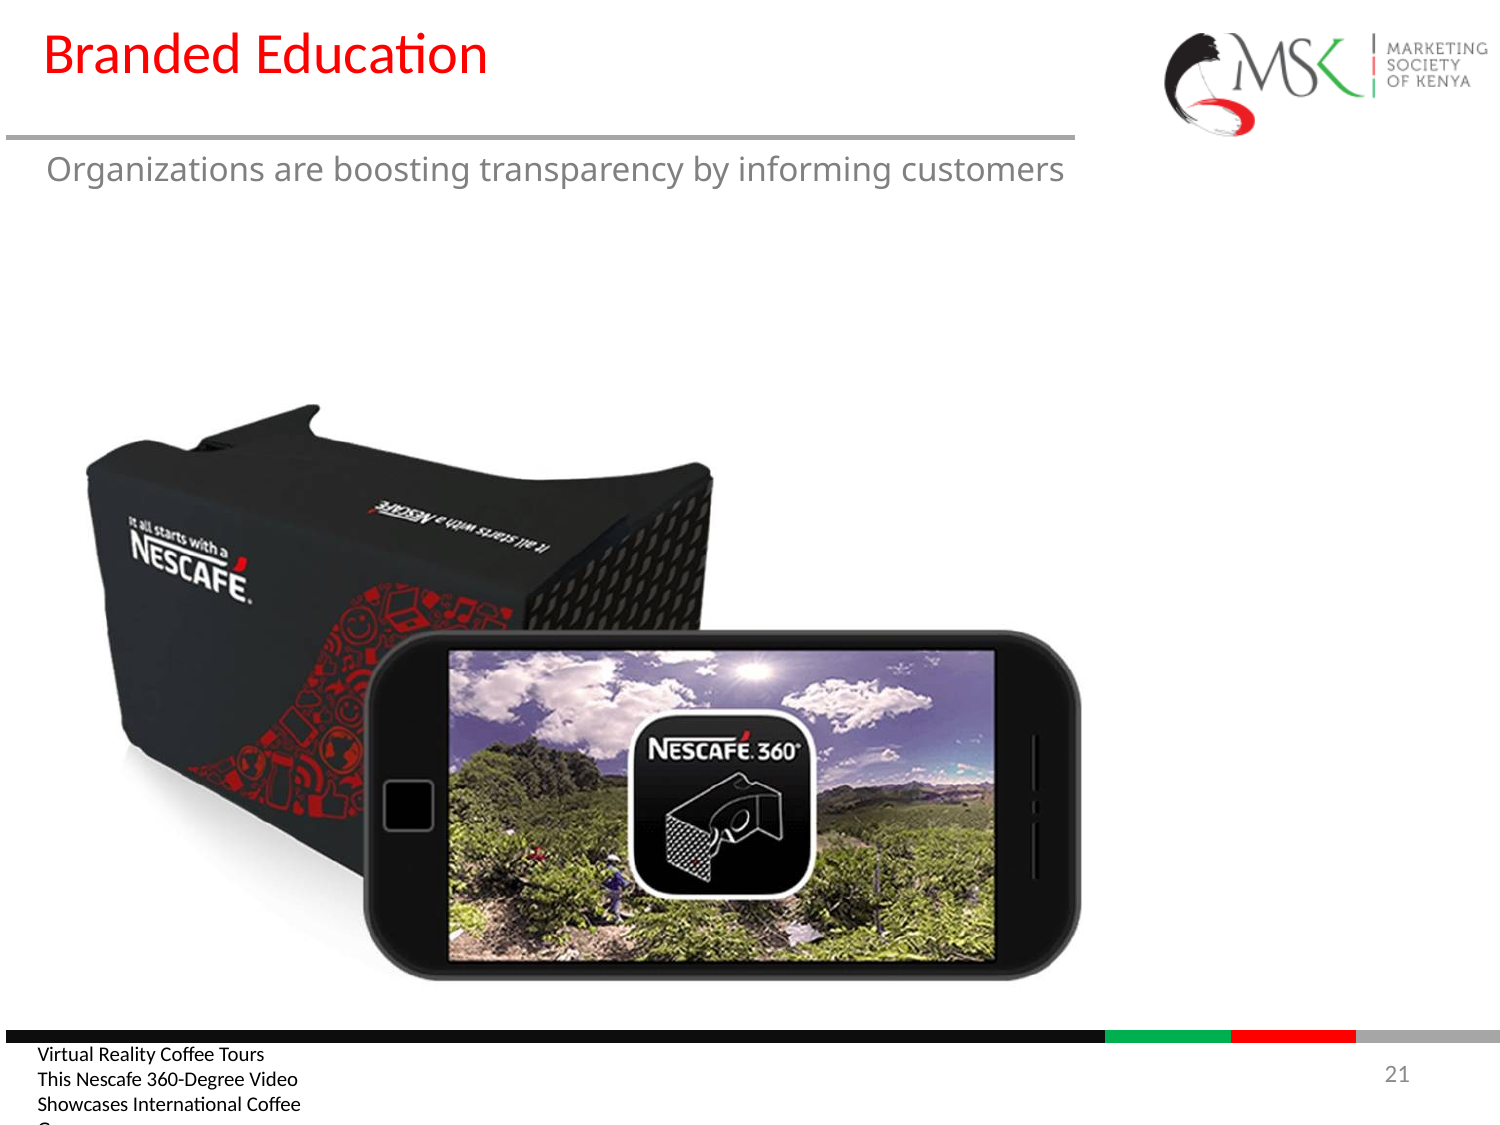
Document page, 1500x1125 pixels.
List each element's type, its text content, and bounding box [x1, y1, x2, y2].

picture [1162, 33, 1494, 138]
picture [30, 402, 1088, 1013]
text_box Organizations are boosting transparency by informing customers [31, 140, 1500, 196]
text_box Branded Education [28, 7, 1122, 93]
slide_number 21 [1074, 1042, 1425, 1103]
text_box Virtual Reality Coffee Tours This Nescafe 360-Degree Video Showcases International Coffee Growers [22, 1032, 367, 1125]
